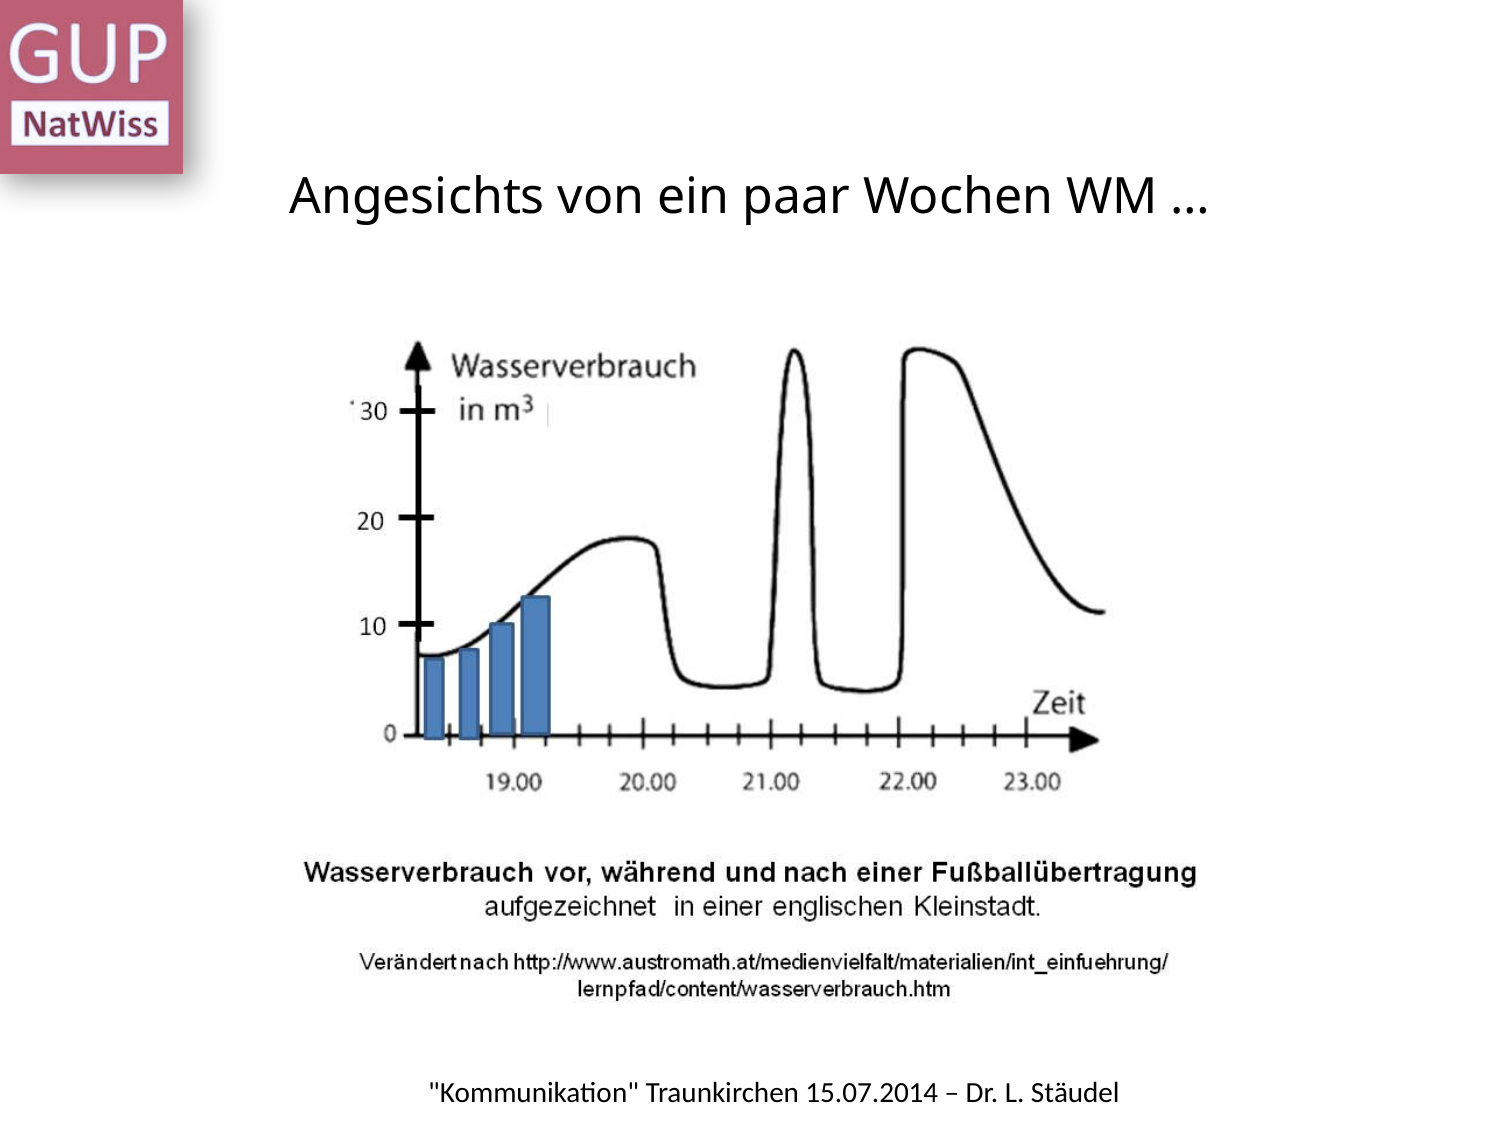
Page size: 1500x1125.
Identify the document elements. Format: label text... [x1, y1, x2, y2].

picture [285, 255, 1215, 1019]
footer "Kommunikation" Traunkirchen 15.07.2014 – Dr. L. Stäudel [336, 1066, 1213, 1125]
picture [0, 0, 184, 175]
title Angesichts von ein paar Wochen WM … [112, 99, 1388, 288]
